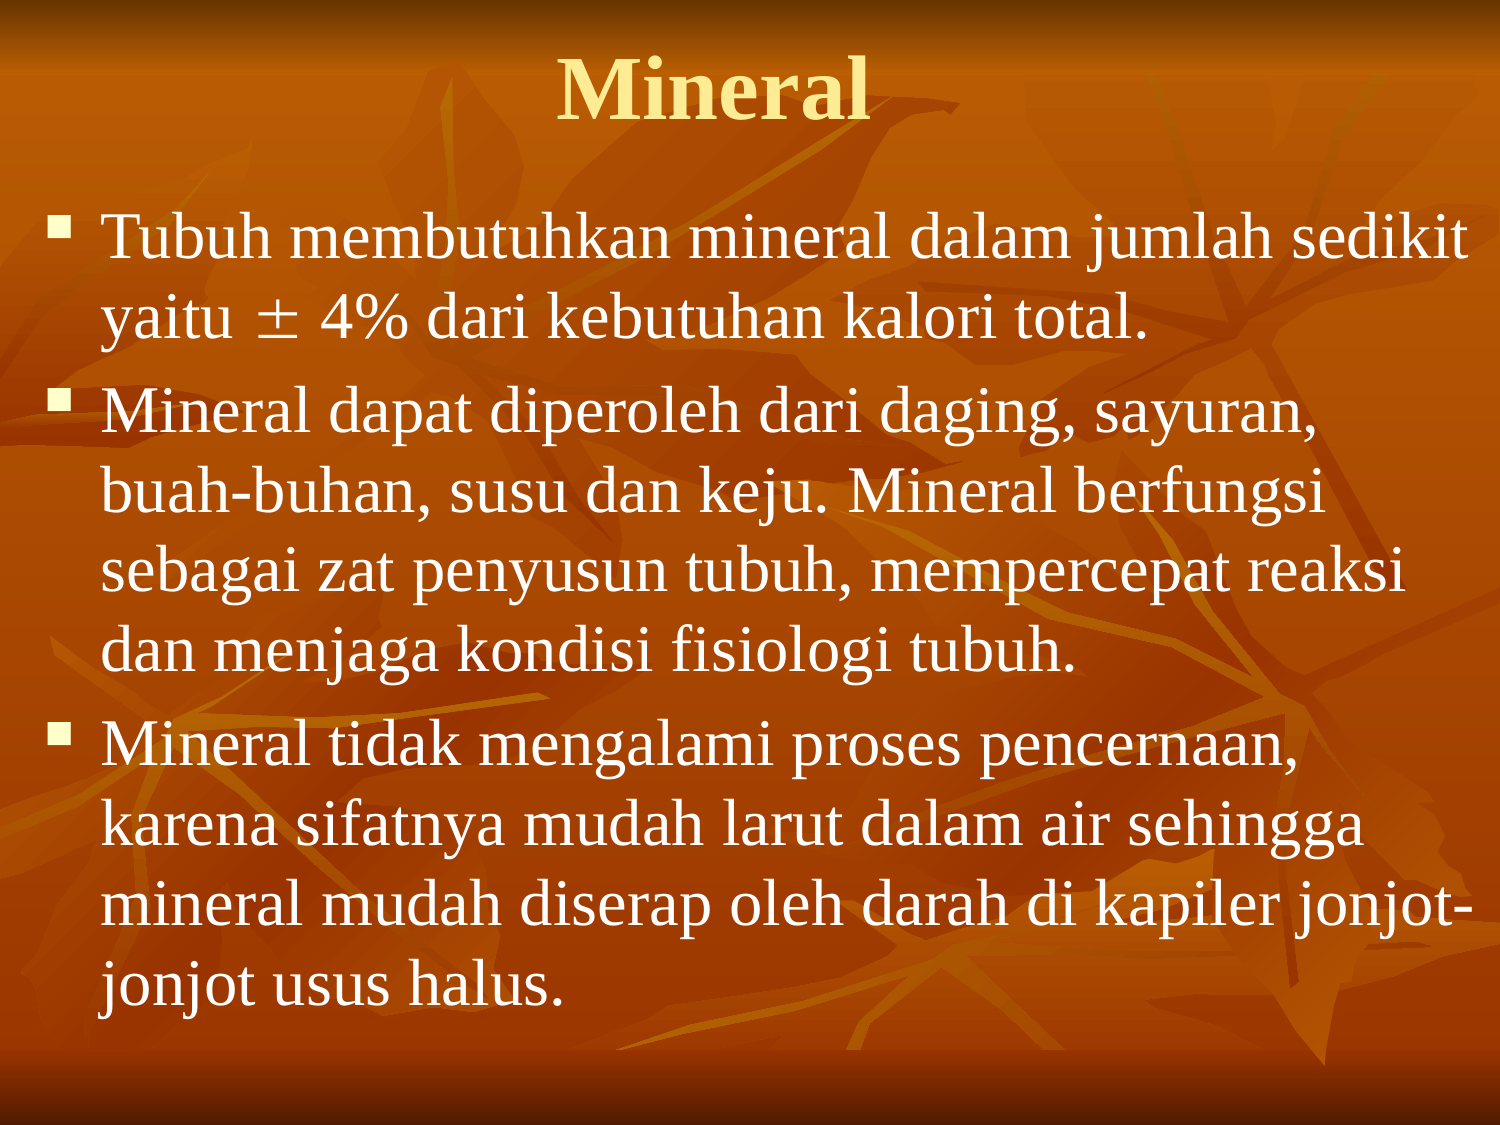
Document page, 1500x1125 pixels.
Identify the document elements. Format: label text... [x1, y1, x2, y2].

list Tubuh membutuhkan mineral dalam jumlah sedikit yaitu  4% dari kebutuhan kalori total. Mineral dapat diperoleh dari daging, sayuran, buah-buhan, susu dan keju. Mineral berfungsi sebagai zat penyusun tubuh, mempercepat reaksi dan menjaga kondisi fisiologi tubuh. Mineral tidak mengalami proses pencernaan, karena sifatnya mudah larut dalam air sehingga mineral mudah diserap oleh darah di kapiler jonjot-jonjot usus halus. [29, 184, 1500, 1125]
title Mineral [74, 18, 1377, 147]
